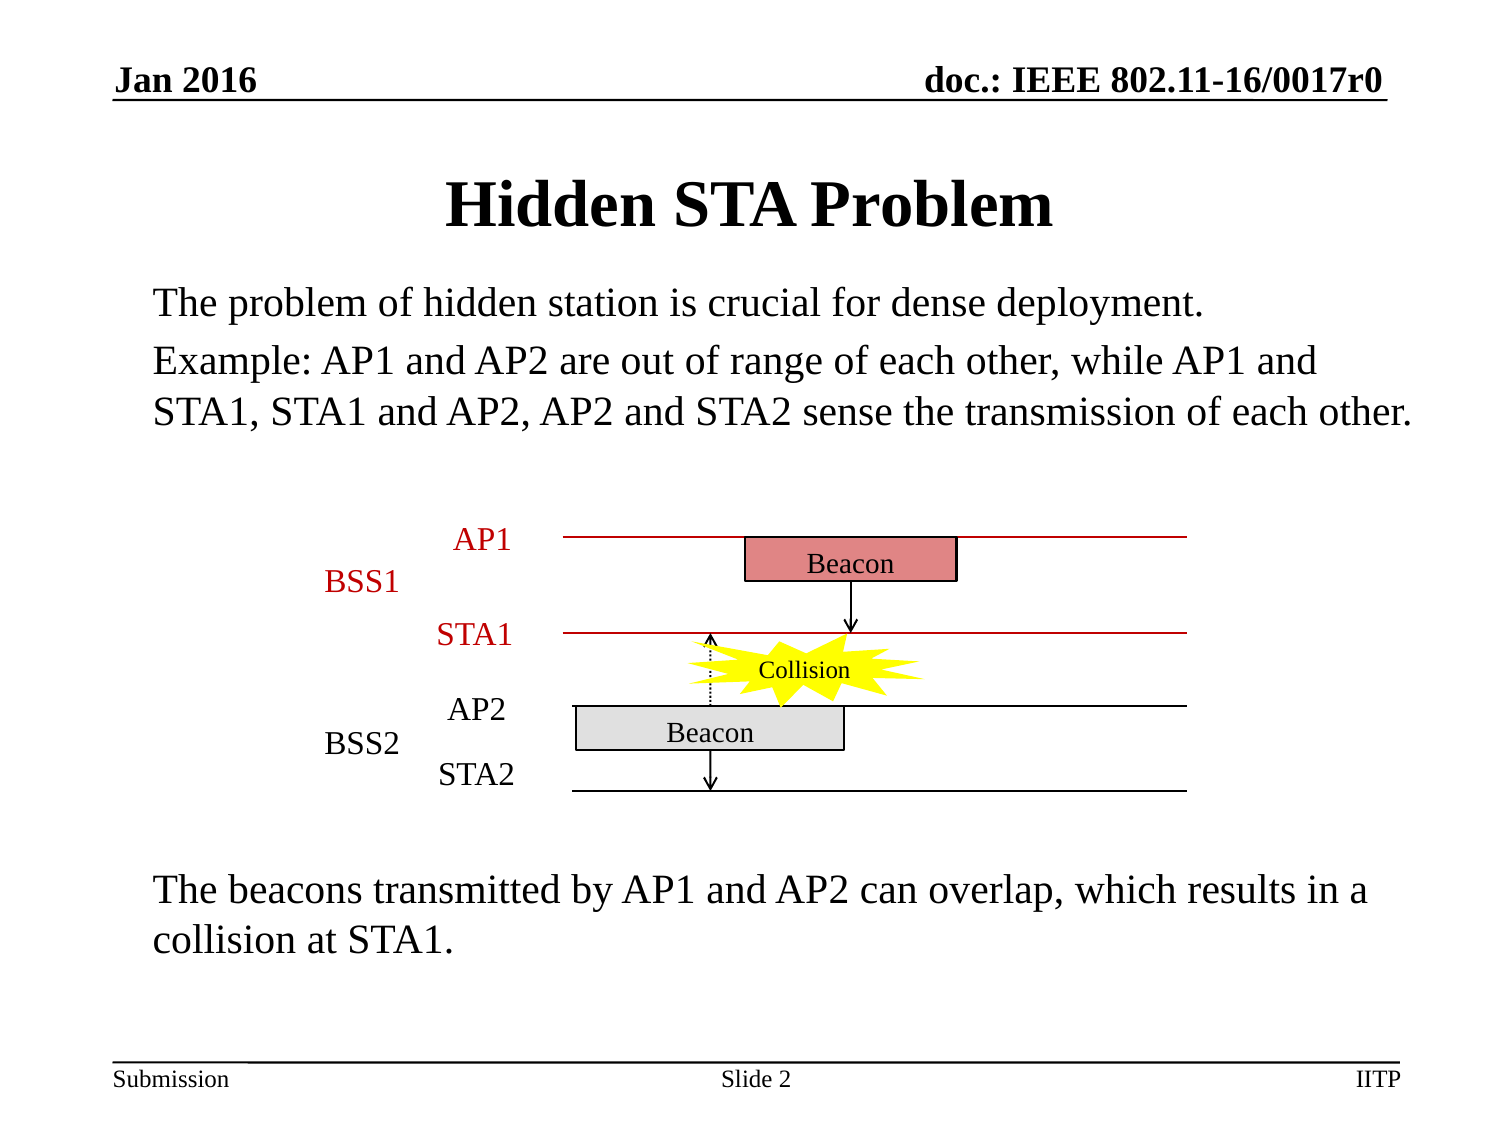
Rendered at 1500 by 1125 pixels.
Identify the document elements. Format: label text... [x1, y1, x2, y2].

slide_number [114, 54, 259, 101]
list The beacons transmitted by AP1 and AP2 can overlap, which results in a collision at STA1. [137, 853, 1445, 990]
footer IITP [949, 1061, 1402, 1093]
title Hidden STA Problem [112, 112, 1388, 288]
text_box The problem of hidden station is crucial for dense deployment. Example: AP1 and AP2 are out of range of each other, while AP1 and STA1, STA1 and AP2, AP2 and STA2 sense the transmission of each other. [137, 267, 1444, 402]
slide_number Slide 2 [712, 1061, 800, 1093]
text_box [287, 509, 1188, 801]
